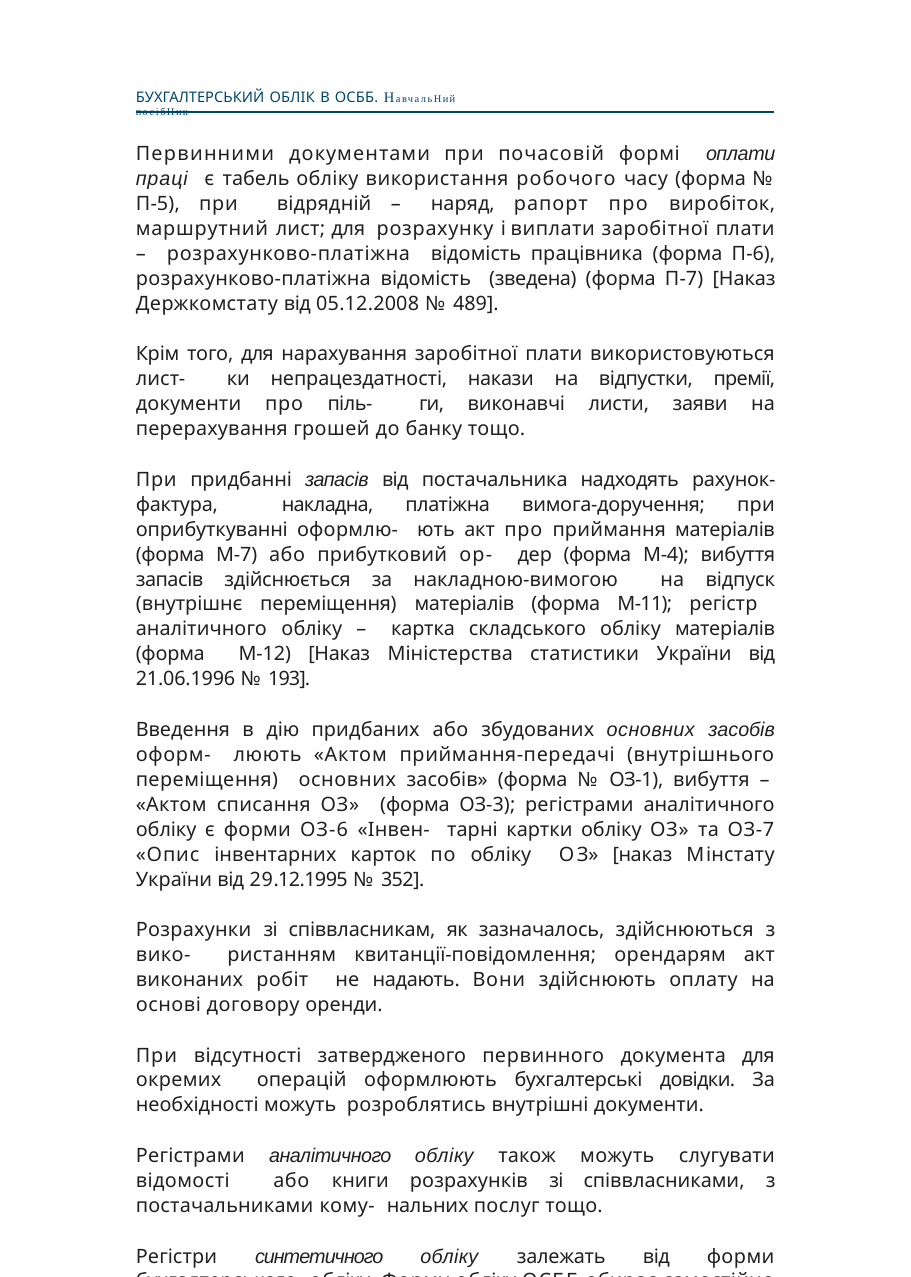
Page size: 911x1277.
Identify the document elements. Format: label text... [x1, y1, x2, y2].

text_box БУХГАЛТЕРСЬКИЙ ОБЛІК В ОСББ. НавчальНий посібНик [133, 85, 508, 118]
text_box Первинними документами при почасовій формі оплати праці є табель обліку використання робочого часу (форма № П-5), при відрядній – наряд, рапорт про виробіток, маршрутний лист; для розрахунку і виплати заробітної плати – розрахунково-платіжна відомість працівника (форма П-6), розрахунково-платіжна відомість (зведена) (форма П-7) [Наказ Держкомстату від 05.12.2008 № 489]. Крім того, для нарахування заробітної плати використовуються лист- ки непрацездатності, накази на відпустки, премії, документи про піль- ги, виконавчі листи, заяви на перерахування грошей до банку тощо. При придбанні запасів від постачальника надходять рахунок-фактура, накладна, платіжна вимога-доручення; при оприбуткуванні оформлю- ють акт про приймання матеріалів (форма М-7) або прибутковий ор- дер (форма М-4); вибуття запасів здійснюється за накладною-вимогою на відпуск (внутрішнє переміщення) матеріалів (форма М-11); регістр аналітичного обліку – картка складського обліку матеріалів (форма М-12) [Наказ Міністерства статистики України від 21.06.1996 № 193]. Введення в дію придбаних або збудованих основних засобів оформ- люють «Актом приймання-передачі (внутрішнього переміщення) основних засобів» (форма № ОЗ-1), вибуття – «Актом списання ОЗ» (форма ОЗ-3); регістрами аналітичного обліку є форми ОЗ-6 «Інвен- тарні картки обліку ОЗ» та ОЗ-7 «Опис інвентарних карток по обліку ОЗ» [наказ Мінстату України від 29.12.1995 № 352]. Розрахунки зі співвласникам, як зазначалось, здійснюються з вико- ристанням квитанції-повідомлення; орендарям акт виконаних робіт не надають. Вони здійснюють оплату на основі договору оренди. При відсутності затвердженого первинного документа для окремих операцій оформлюють бухгалтерські довідки. За необхідності можуть розроблятись внутрішні документи. Регістрами аналітичного обліку також можуть слугувати відомості або книги розрахунків зі співвласниками, з постачальниками кому- нальних послуг тощо. Регістри синтетичного обліку залежать від форми бухгалтерського обліку. Форму обліку ОСББ обирає самостійно [4, ст. 8 р. V]. Найбільш 38 [133, 137, 777, 1277]
